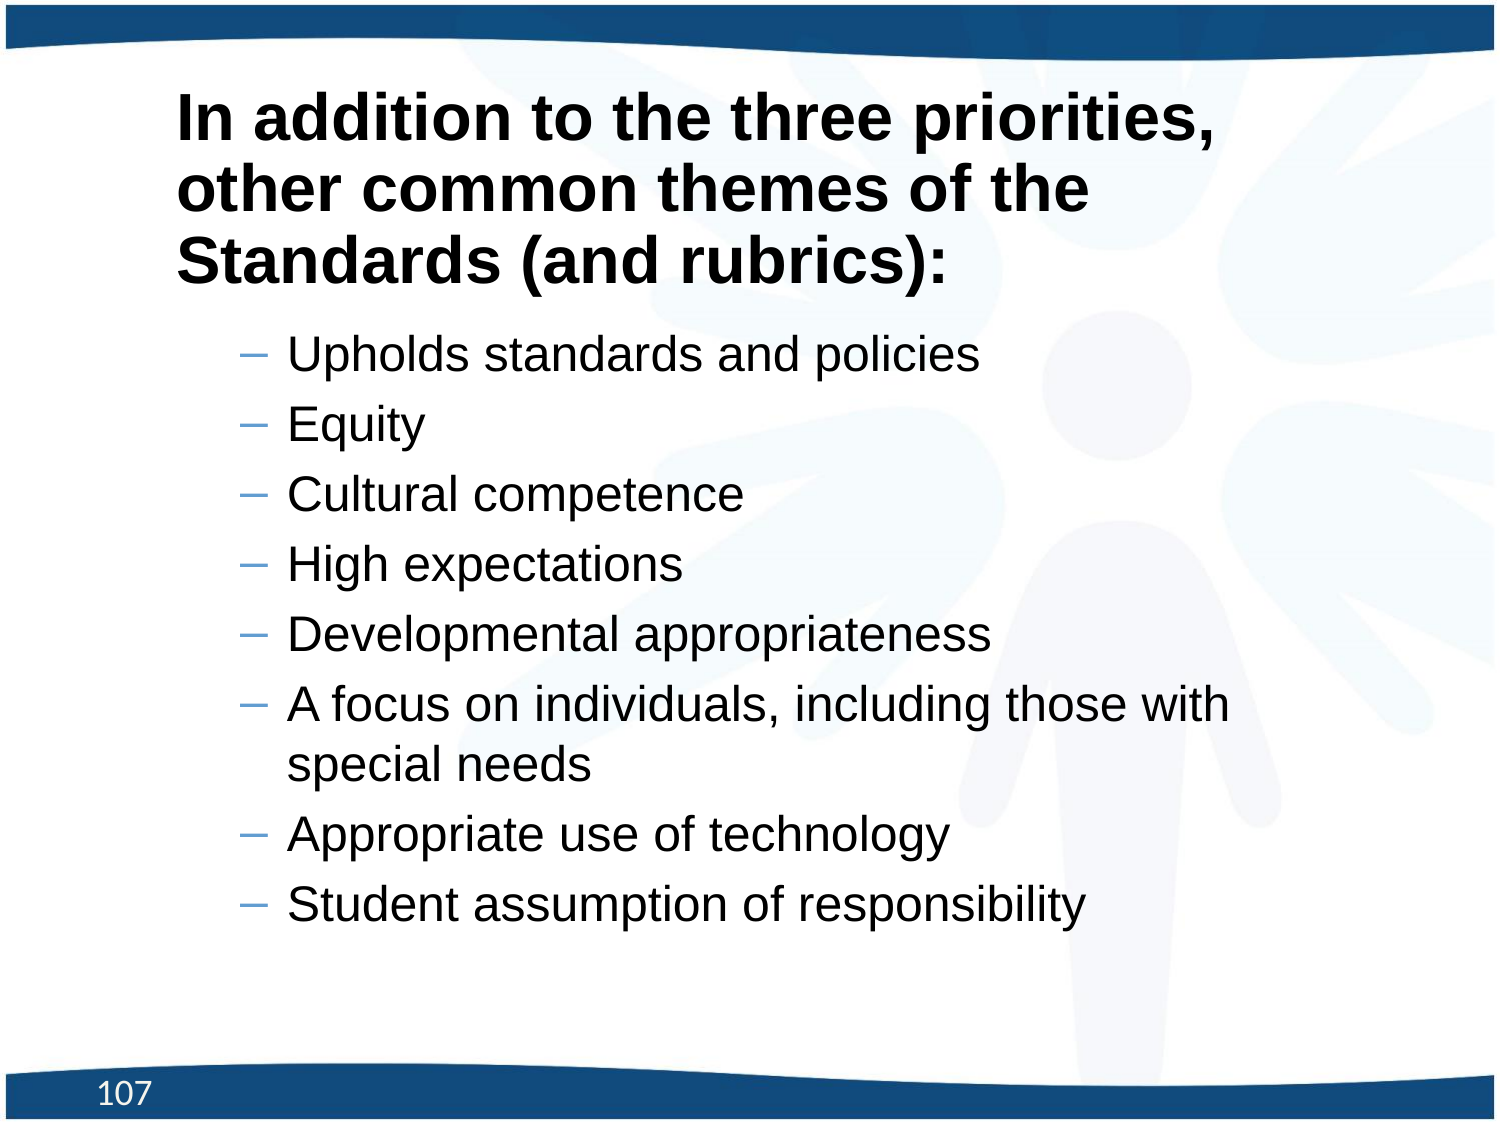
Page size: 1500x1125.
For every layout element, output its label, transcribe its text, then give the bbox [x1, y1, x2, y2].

list In addition to the three priorities, other common themes of the Standards (and rubrics): Upholds standards and policies Equity Cultural competence High expectations Developmental appropriateness A focus on individuals, including those with special needs Appropriate use of technology Student assumption of responsibility [150, 75, 1385, 1055]
slide_number 107 [80, 1060, 431, 1121]
picture [0, 0, 1500, 1125]
